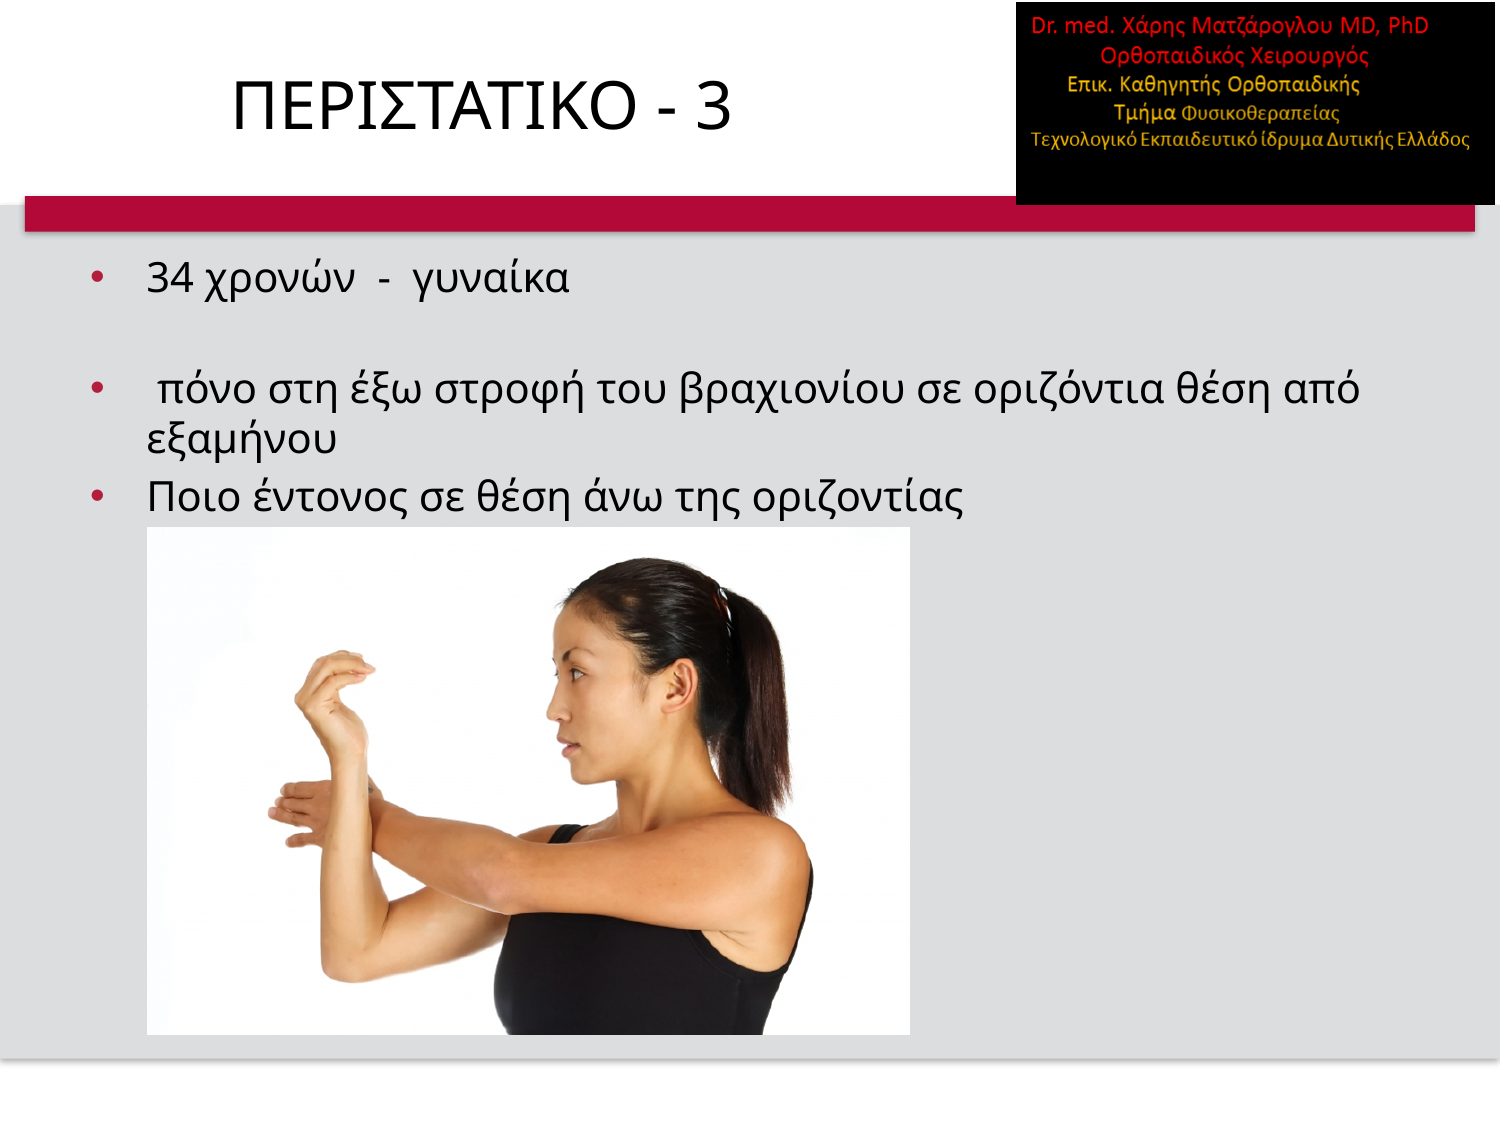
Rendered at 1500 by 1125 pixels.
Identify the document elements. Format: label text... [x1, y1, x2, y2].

title ΠΕΡΙΣΤΑΤΙΚΟ - 3 [41, 30, 941, 176]
picture [147, 526, 911, 1035]
list 34 χρονών - γυναίκα πόνο στη έξω στροφή του βραχιονίου σε οριζόντια θέση από εξαμήνου Ποιο έντονος σε θέση άνω της οριζοντίας [75, 243, 1425, 1059]
picture [1014, 1, 1495, 205]
